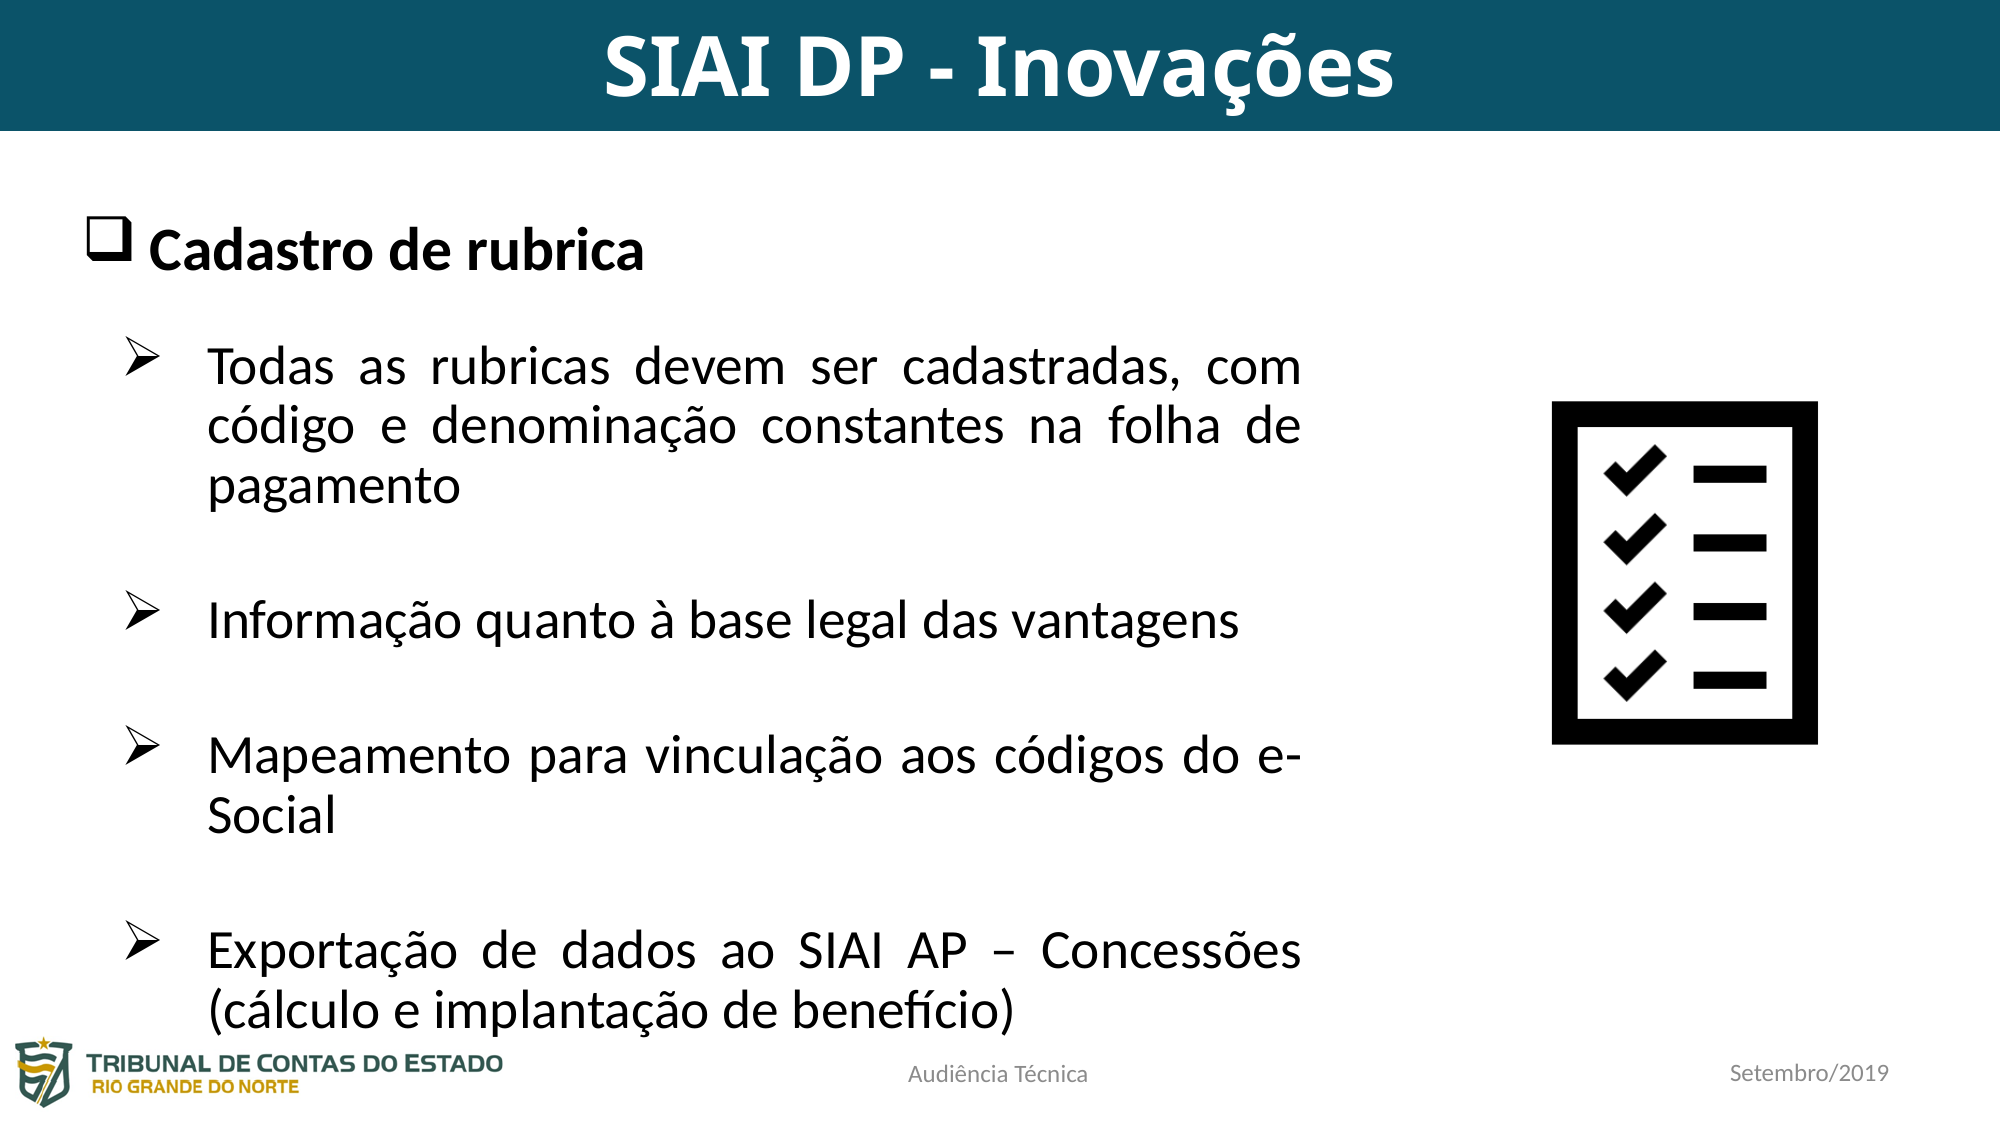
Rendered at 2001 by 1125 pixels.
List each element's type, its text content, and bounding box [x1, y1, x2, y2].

text_box Cadastro de rubrica Todas as rubricas devem ser cadastradas, com código e denominação constantes na folha de pagamento Informação quanto à base legal das vantagens Mapeamento para vinculação aos códigos do e-Social Exportação de dados ao SIAI AP – Concessões (cálculo e implantação de benefício) [66, 209, 1320, 1069]
title SIAI DP - Inovações [0, 0, 2000, 131]
picture [4, 1024, 503, 1125]
picture [1479, 367, 1891, 779]
